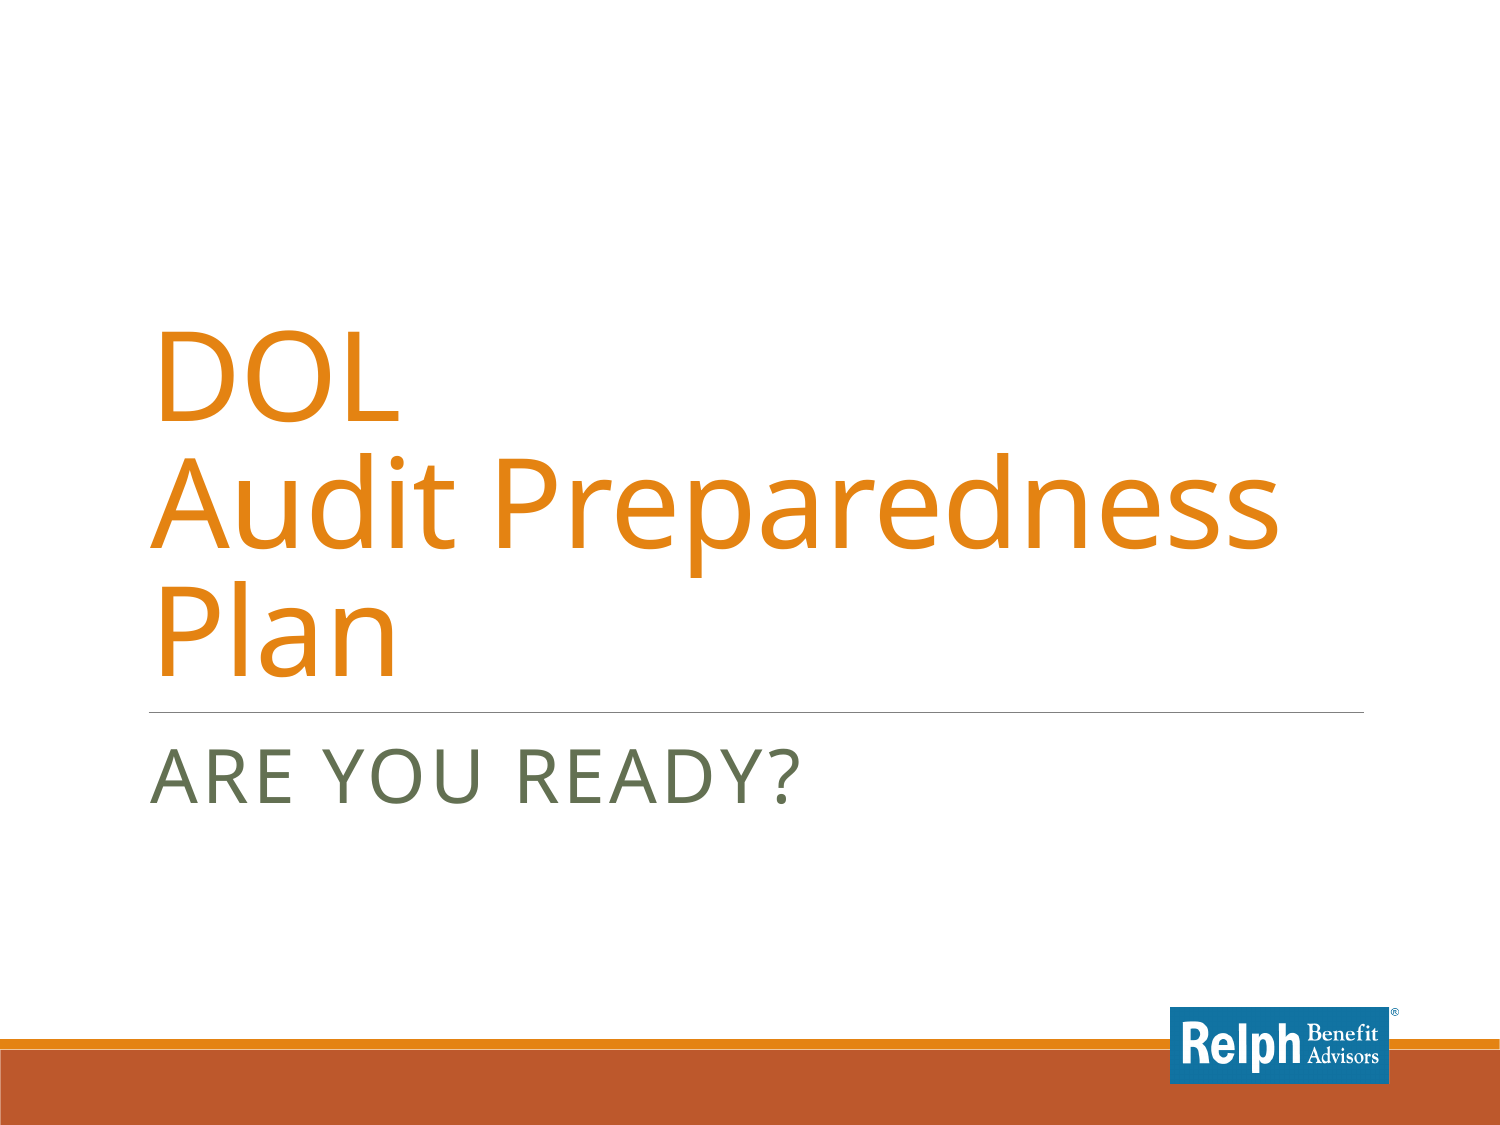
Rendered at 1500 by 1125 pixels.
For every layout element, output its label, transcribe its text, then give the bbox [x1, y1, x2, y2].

title DOL Audit Preparedness Plan [135, 124, 1373, 710]
picture [1169, 1006, 1399, 1085]
subtitle Are you ready? [135, 730, 1373, 919]
